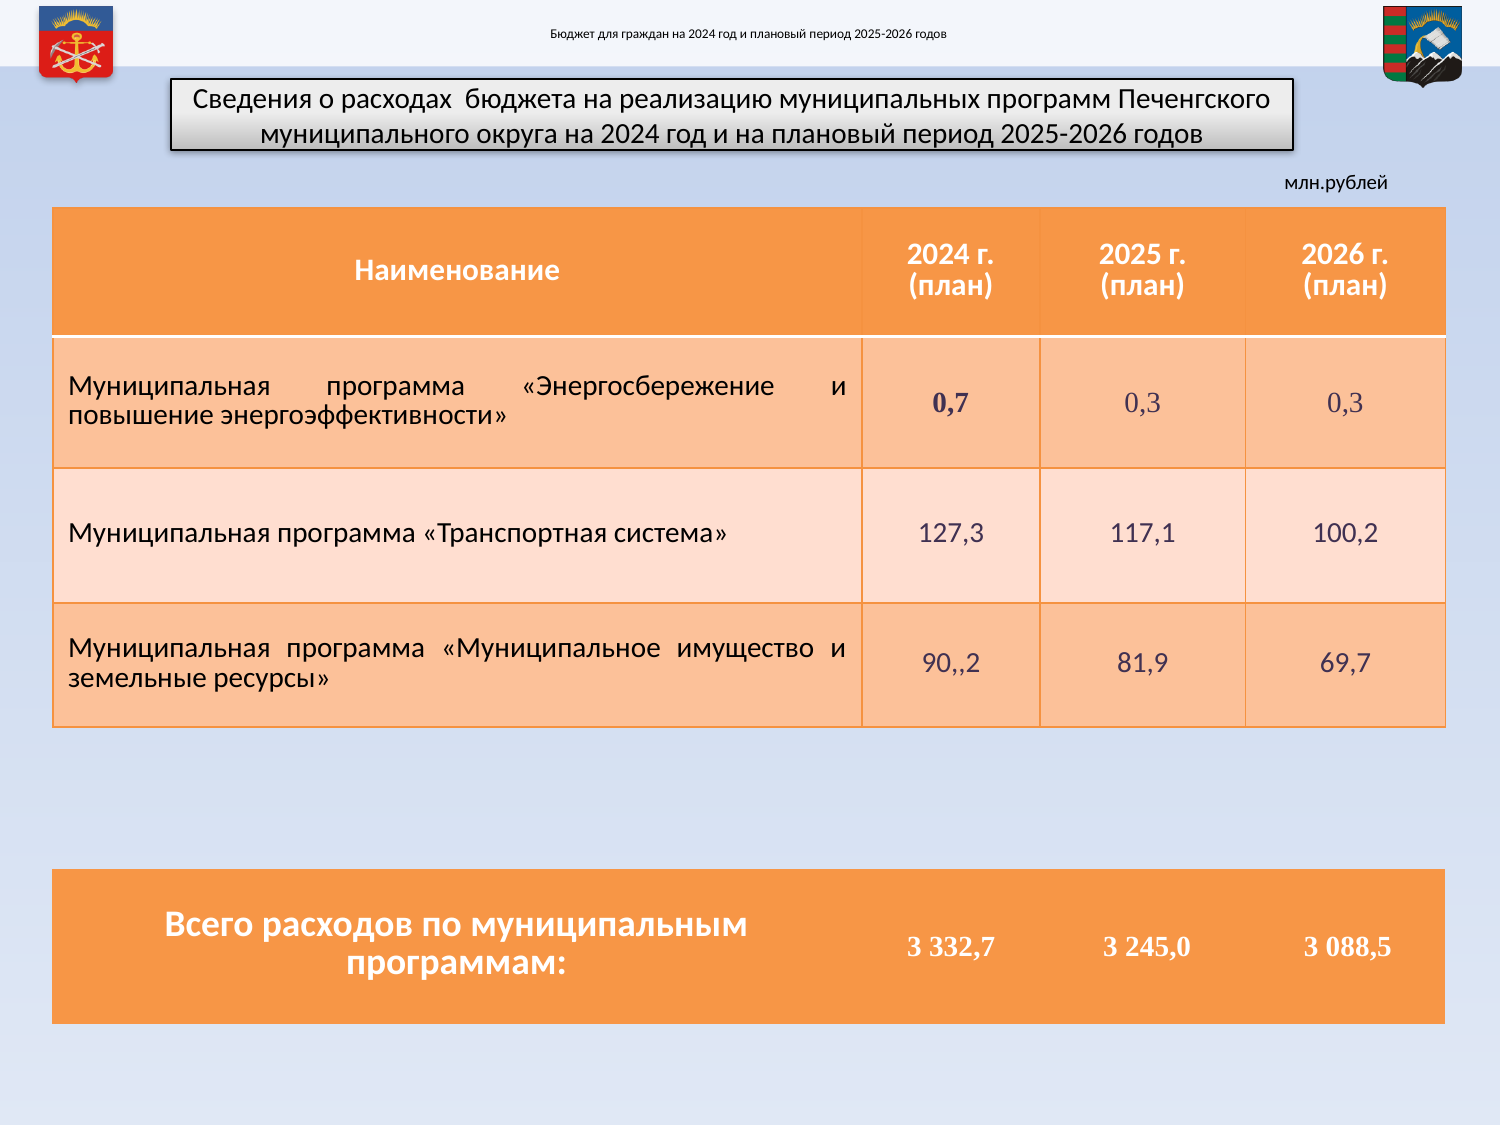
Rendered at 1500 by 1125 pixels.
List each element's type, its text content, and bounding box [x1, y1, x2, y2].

table_cell Муниципальная программа «Транспортная система» [54, 469, 861, 602]
table_header 3 332,7 [860, 871, 1042, 1022]
table_cell 100,2 [1246, 469, 1445, 602]
text_box Сведения о расходах бюджета на реализацию муниципальных программ Печенгского муниципального округа на 2024 год и на плановый период 2025-2026 годов [170, 78, 1294, 151]
table_header 2025 г. (план) [1041, 209, 1245, 335]
table_header 2024 г. (план) [863, 209, 1039, 335]
text_box млн.рублей [1269, 160, 1423, 201]
table_cell 90,,2 [863, 604, 1039, 726]
table_cell 0,7 [863, 338, 1039, 467]
table_cell 127,3 [863, 469, 1039, 602]
table_cell 0,3 [1041, 338, 1245, 467]
table_header 3 245,0 [1042, 871, 1252, 1022]
picture [1383, 6, 1463, 88]
table_header 2026 г. (план) [1246, 209, 1445, 335]
table_cell 0,3 [1246, 338, 1445, 467]
text_box Бюджет для граждан на 2024 год и плановый период 2025-2026 годов [0, 0, 1500, 67]
table_cell 81,9 [1041, 604, 1245, 726]
table_cell 117,1 [1041, 469, 1245, 602]
table_cell 69,7 [1246, 604, 1445, 726]
table_header Наименование [54, 209, 861, 335]
picture [39, 6, 114, 83]
table_header Всего расходов по муниципальным программам: [54, 871, 860, 1022]
table_cell Муниципальная программа «Энергосбережение и повышение энергоэффективности» [54, 338, 861, 467]
table_header 3 088,5 [1252, 871, 1443, 1022]
table_cell Муниципальная программа «Муниципальное имущество и земельные ресурсы» [54, 604, 861, 726]
